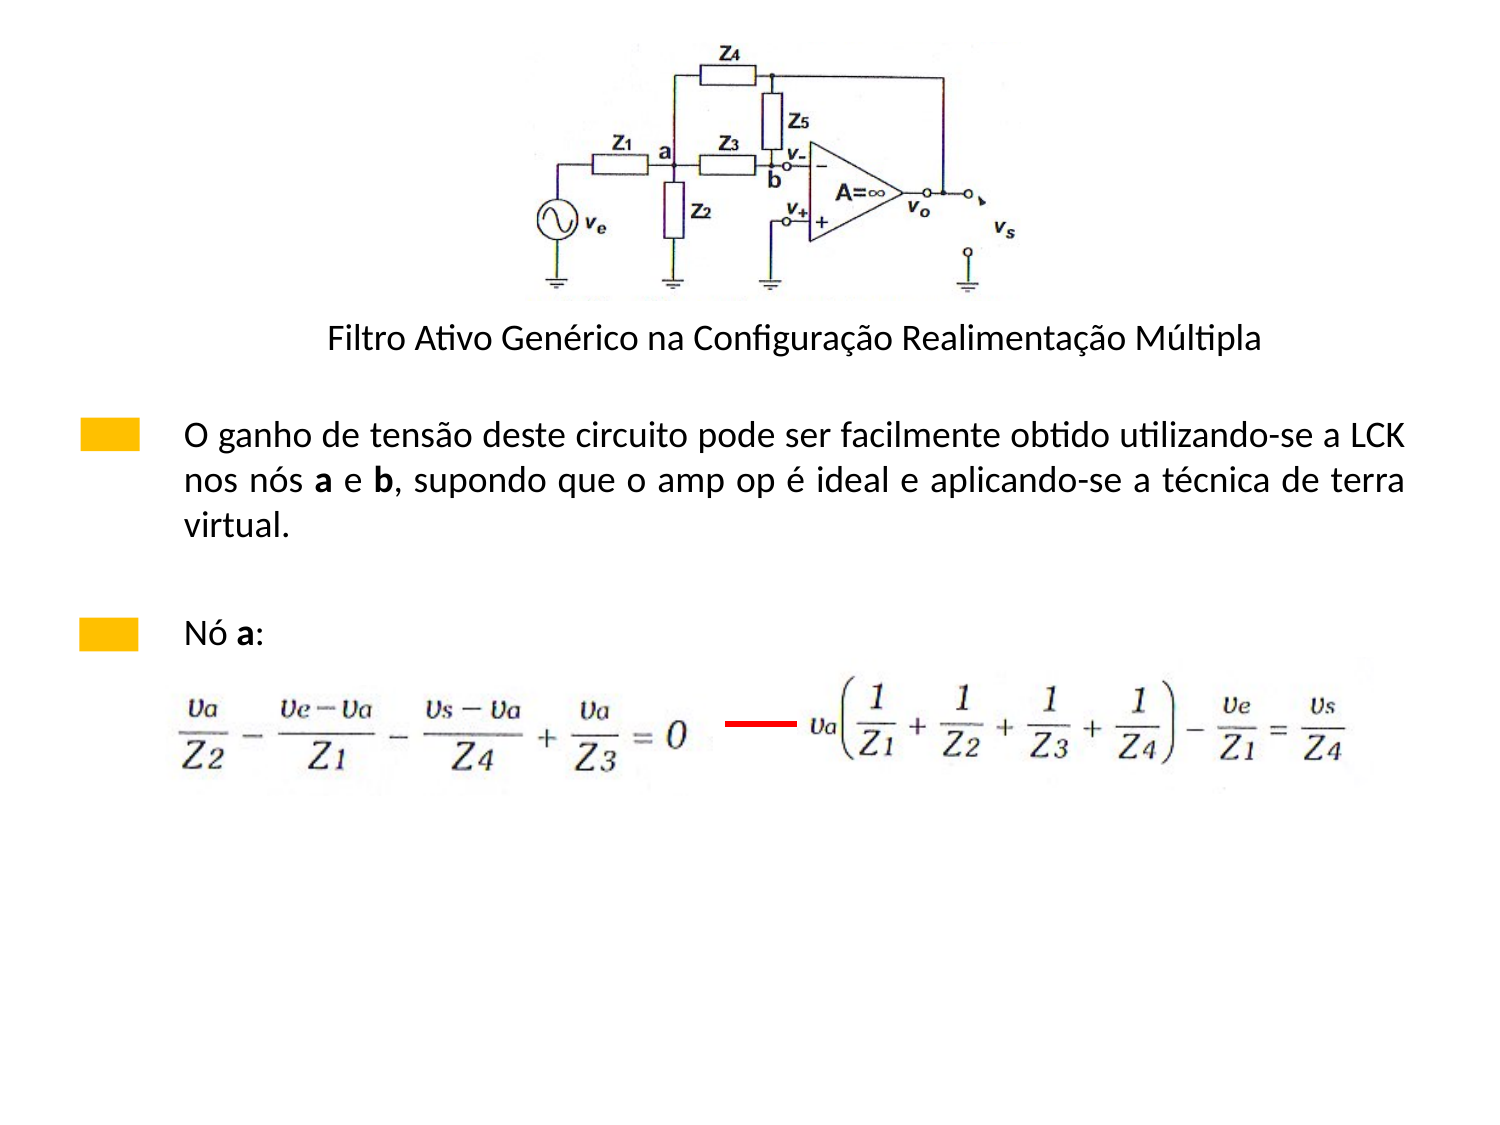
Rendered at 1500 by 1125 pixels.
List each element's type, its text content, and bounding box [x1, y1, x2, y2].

text_box [78, 415, 142, 453]
picture [797, 656, 1375, 795]
picture [164, 685, 713, 796]
picture [525, 42, 1021, 301]
text_box [77, 616, 141, 653]
text_box O ganho de tensão deste circuito pode ser facilmente obtido utilizando-se a LCK nos nós a e b, supondo que o amp op é ideal e aplicando-se a técnica de terra virtual. [169, 402, 1422, 553]
text_box Nó a: [169, 600, 299, 661]
text_box Filtro Ativo Genérico na Configuração Realimentação Múltipla [287, 305, 1304, 365]
